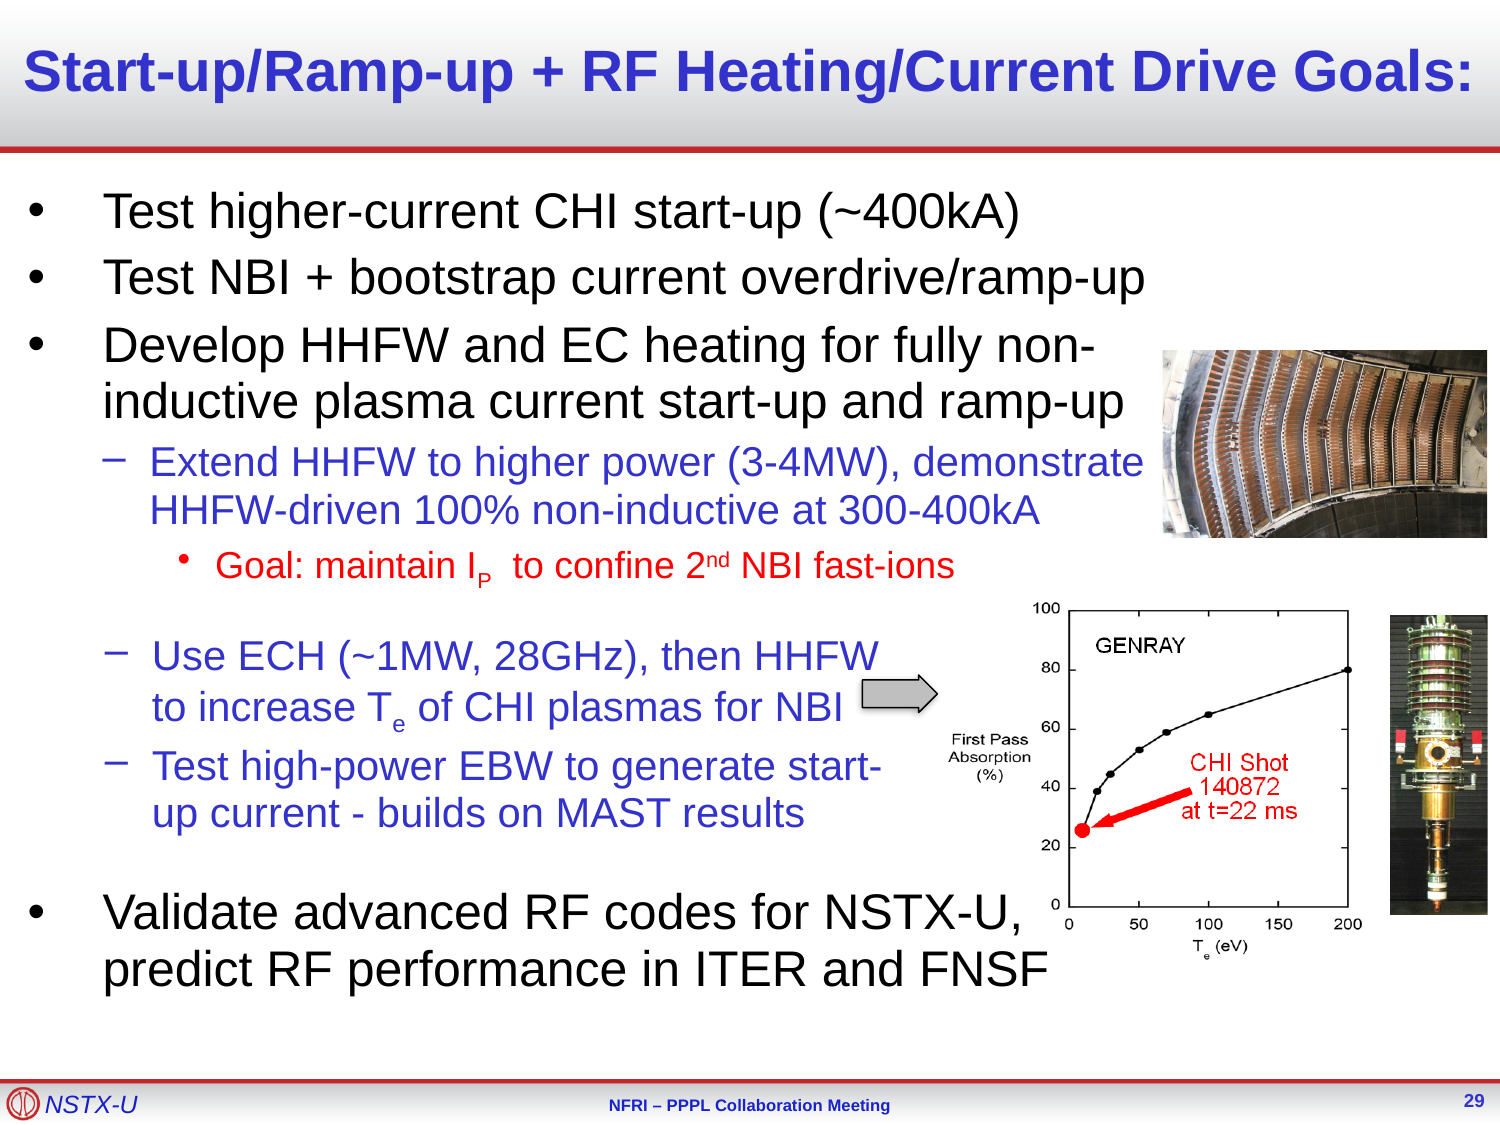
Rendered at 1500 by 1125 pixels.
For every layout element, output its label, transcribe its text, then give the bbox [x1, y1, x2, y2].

slide_number 29 [1374, 1087, 1500, 1113]
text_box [947, 599, 1488, 963]
text_box [861, 674, 938, 714]
text_box Use ECH (~1MW, 28GHz), then HHFW to increase Te of CHI plasmas for NBI Test high-power EBW to generate start-up current - builds on MAST results [0, 624, 913, 850]
picture [1162, 349, 1488, 538]
picture [0, 1079, 1500, 1125]
title Start-up/Ramp-up + RF Heating/Current Drive Goals: [0, 0, 1500, 151]
text_box Test higher-current CHI start-up (~400kA) Test NBI + bootstrap current overdrive/ramp-up Develop HHFW and EC heating for fully non-inductive plasma current start-up and ramp-up Extend HHFW to higher power (3-4MW), demonstrate HHFW-driven 100% non-inductive at 300-400kA Goal: maintain IP to confine 2nd NBI fast-ions Validate advanced RF codes for NSTX-U, predict RF performance in ITER and FNSF [12, 174, 1188, 950]
